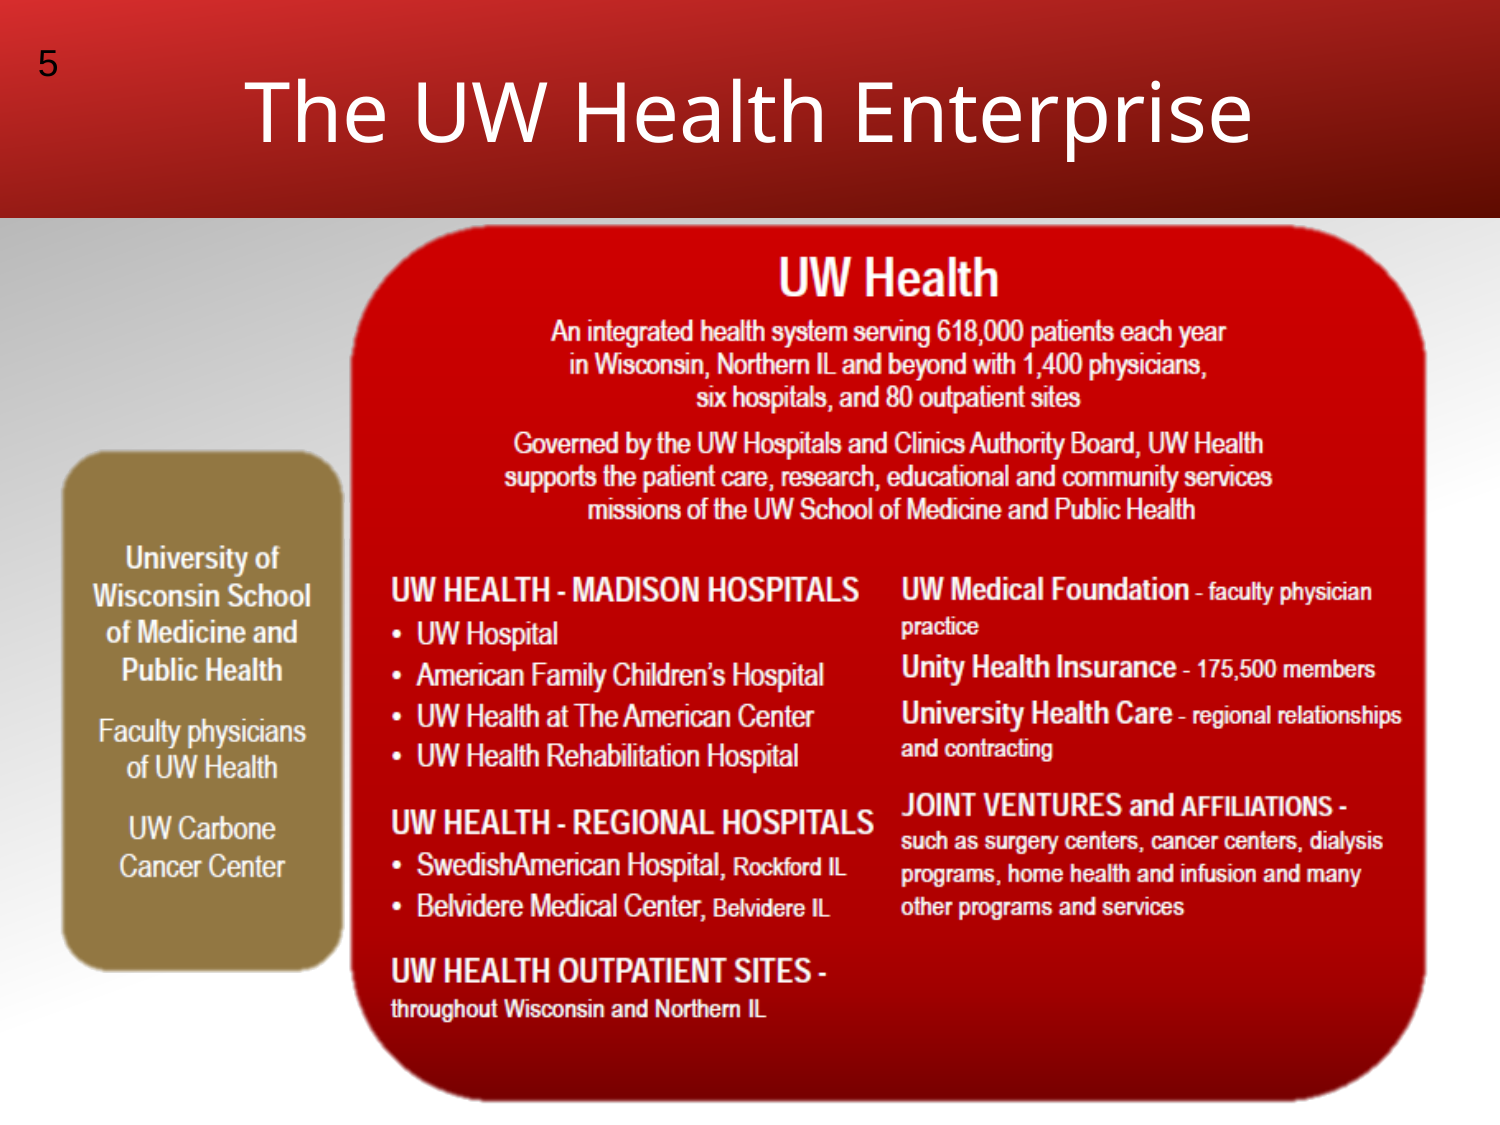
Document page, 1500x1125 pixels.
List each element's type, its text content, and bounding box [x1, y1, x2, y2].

picture [58, 223, 1430, 1110]
text_box 5 [23, 31, 157, 91]
title The UW Health Enterprise [0, 0, 1500, 218]
